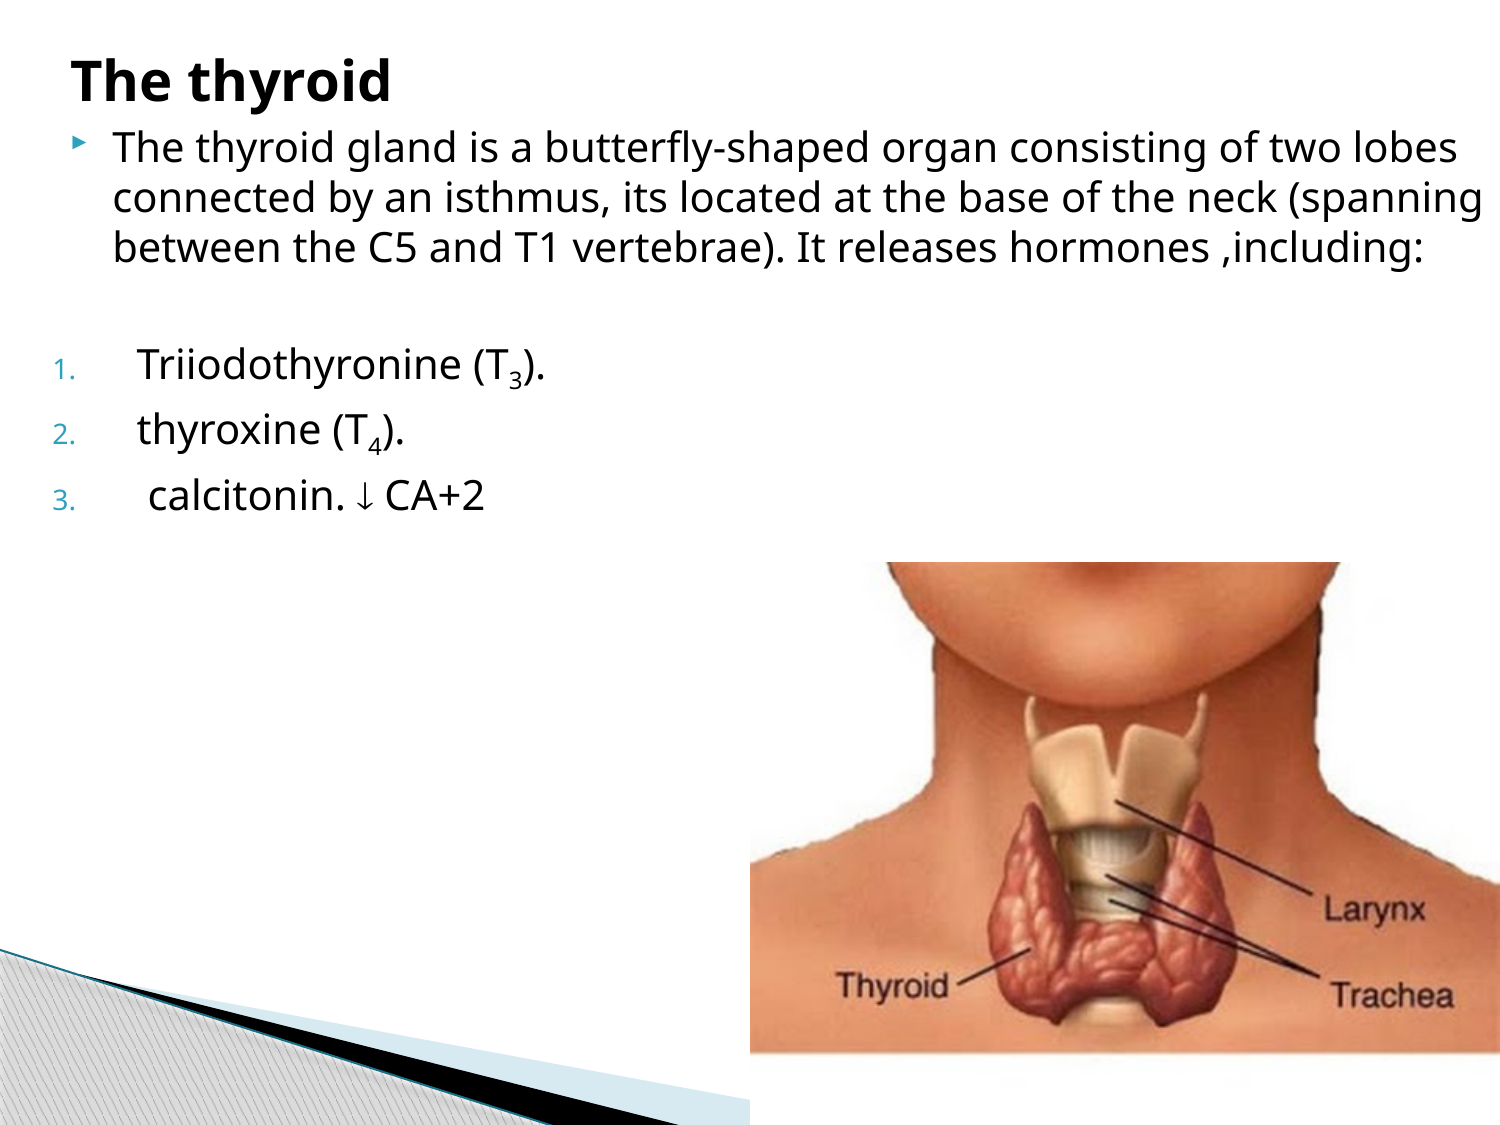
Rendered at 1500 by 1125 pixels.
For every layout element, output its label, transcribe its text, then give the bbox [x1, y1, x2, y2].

picture [749, 562, 1500, 1125]
list The thyroid The thyroid gland is a butterfly-shaped organ consisting of two lobes connected by an isthmus, its located at the base of the neck (spanning between the C5 and T1 vertebrae). It releases hormones ,including: Triiodothyronine (T3). thyroxine (T4). calcitonin.  CA+2 [37, 37, 1500, 1125]
